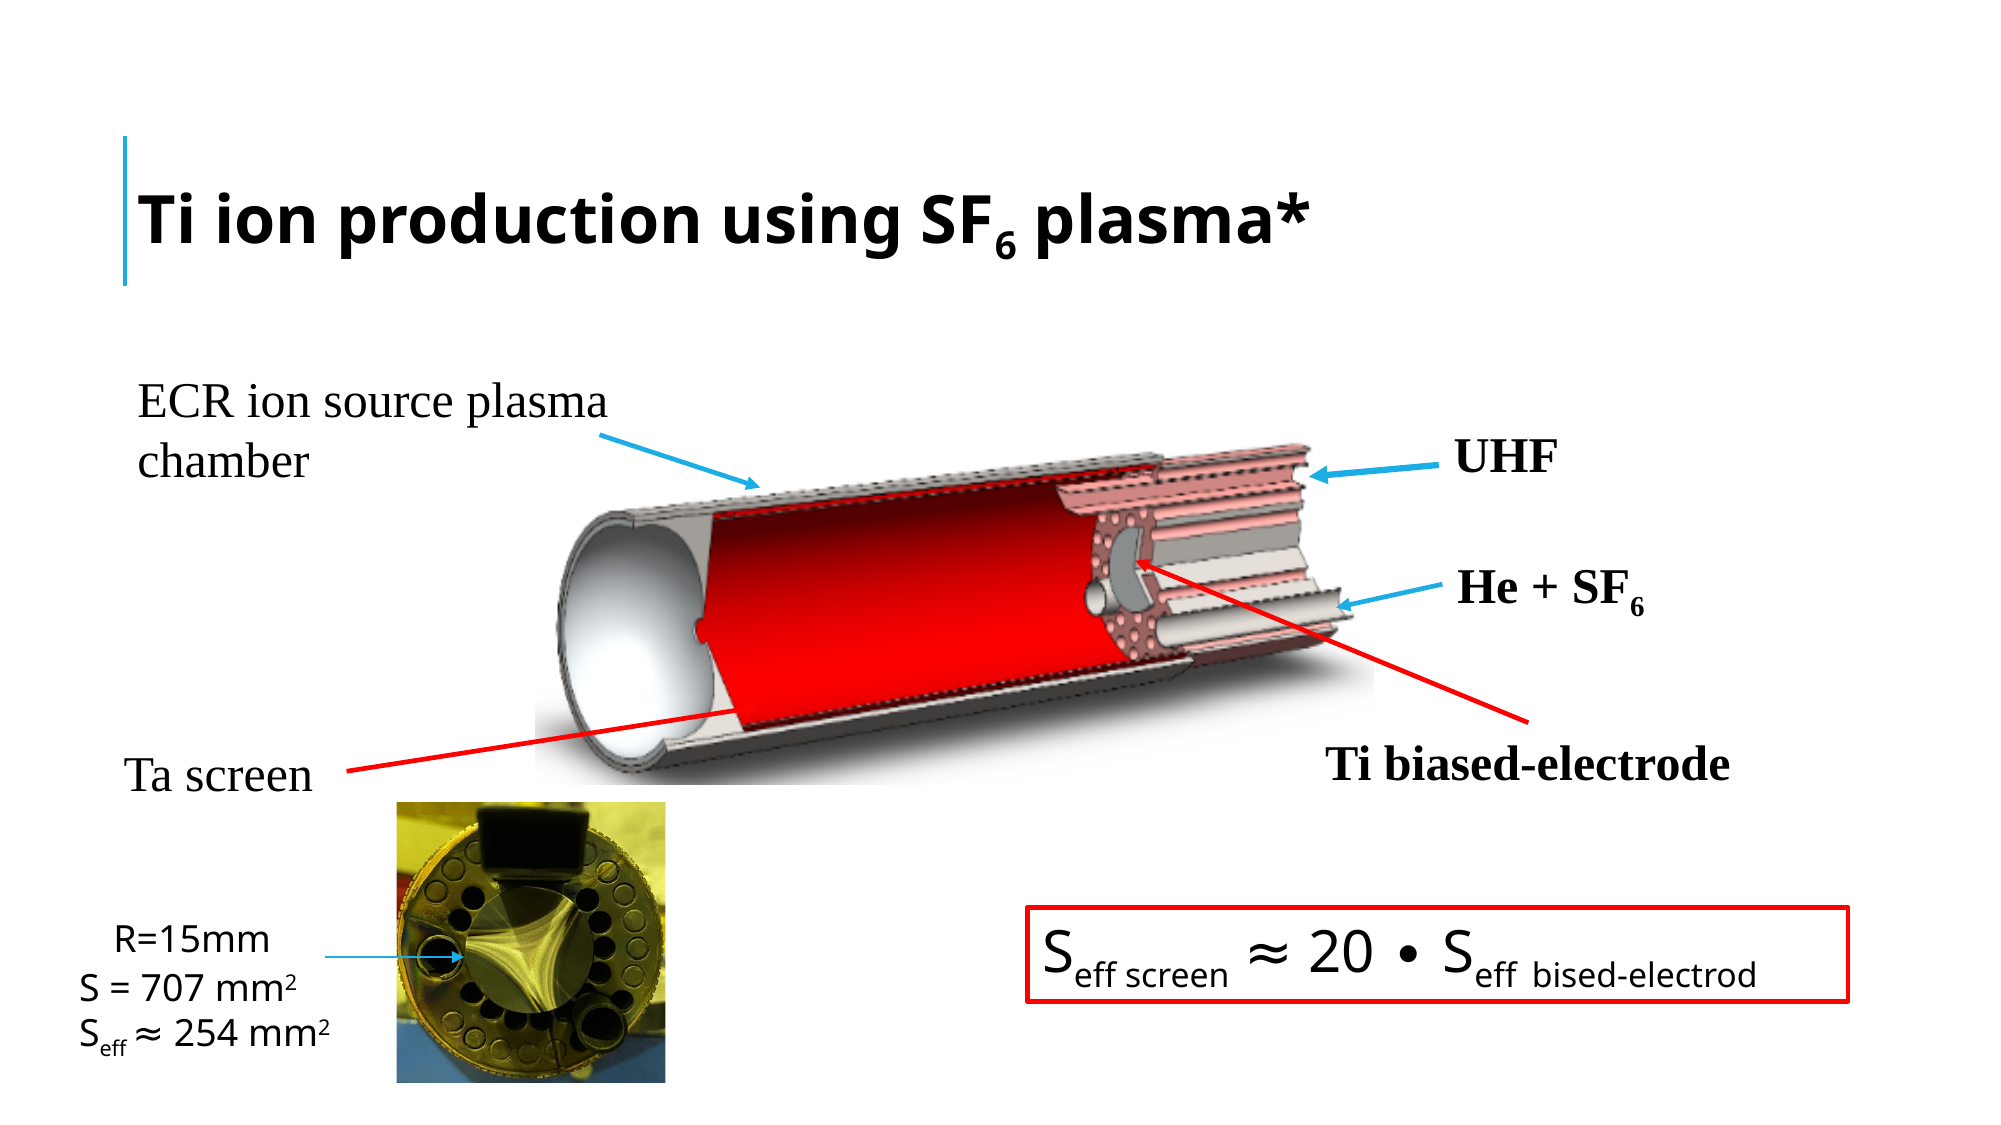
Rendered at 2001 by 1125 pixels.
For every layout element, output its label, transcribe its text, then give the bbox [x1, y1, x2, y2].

picture [396, 801, 666, 1083]
text_box S = 707 mm2 Seff ≈ 254 mm2 [64, 957, 346, 1068]
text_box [1308, 464, 1439, 477]
text_box Ta screen [108, 733, 347, 809]
text_box Ti ion production using SF6 plasma* [122, 109, 1848, 328]
text_box He + SF6 [1442, 546, 1703, 630]
text_box UHF [1438, 414, 1649, 490]
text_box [346, 706, 759, 772]
text_box R=15mm [98, 907, 286, 957]
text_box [599, 434, 761, 488]
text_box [1134, 560, 1529, 723]
text_box Seff screen ≈ 20 ∙ Seff bised-electrod [1027, 907, 1848, 1002]
picture [534, 426, 1375, 785]
text_box ECR ion source plasma chamber [122, 360, 690, 496]
text_box Ti biased-electrode [1310, 722, 1747, 798]
